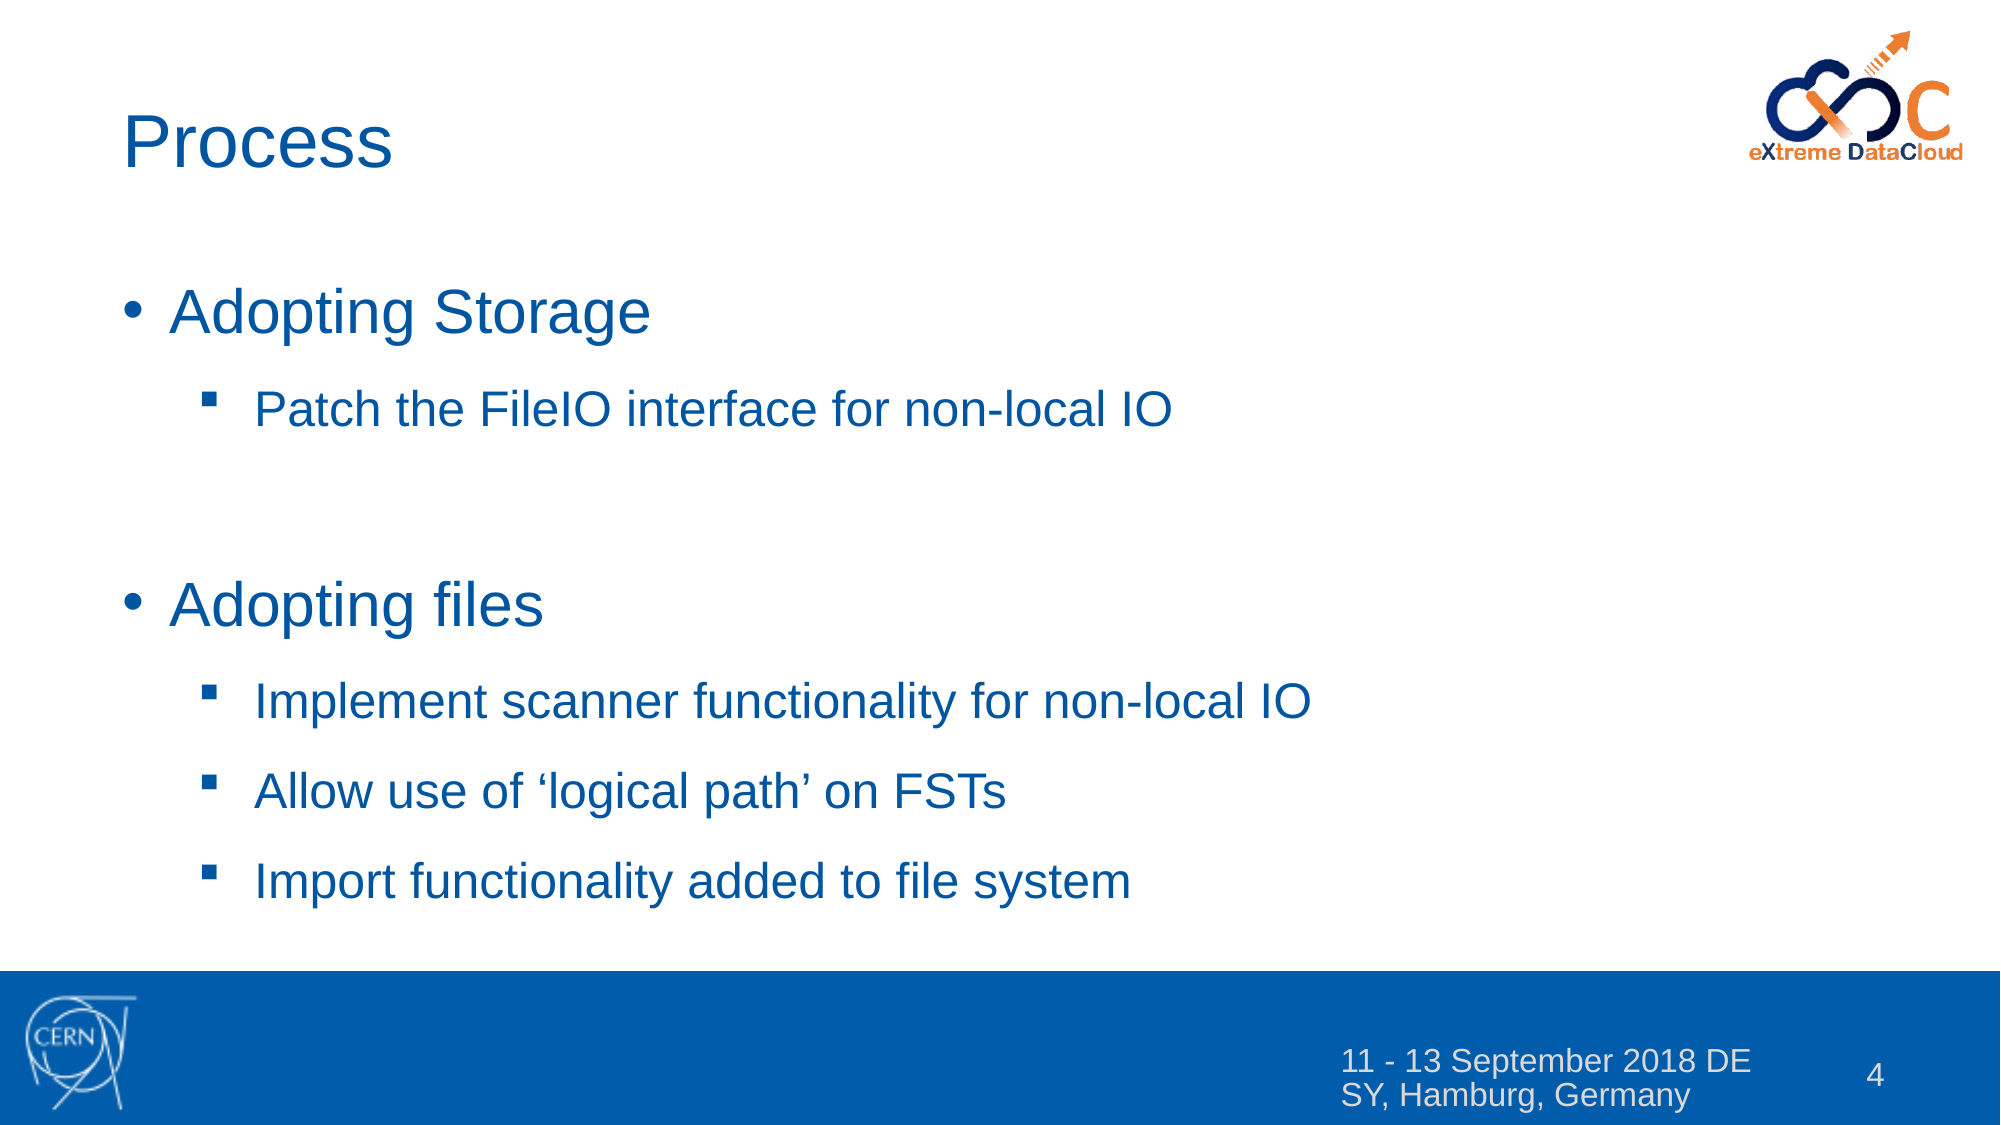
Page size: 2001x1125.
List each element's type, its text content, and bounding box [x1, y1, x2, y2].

text_box Process [108, 85, 688, 190]
footer 11 - 13 September 2018 DESY, Hamburg, Germany [1325, 1016, 1777, 1103]
slide_number 4 [1818, 1042, 1900, 1103]
picture [1749, 30, 1977, 160]
text_box Adopting Storage Patch the FileIO interface for non-local IO Adopting files Implement scanner functionality for non-local IO Allow use of ‘logical path’ on FSTs Import functionality added to file system [108, 226, 1531, 916]
